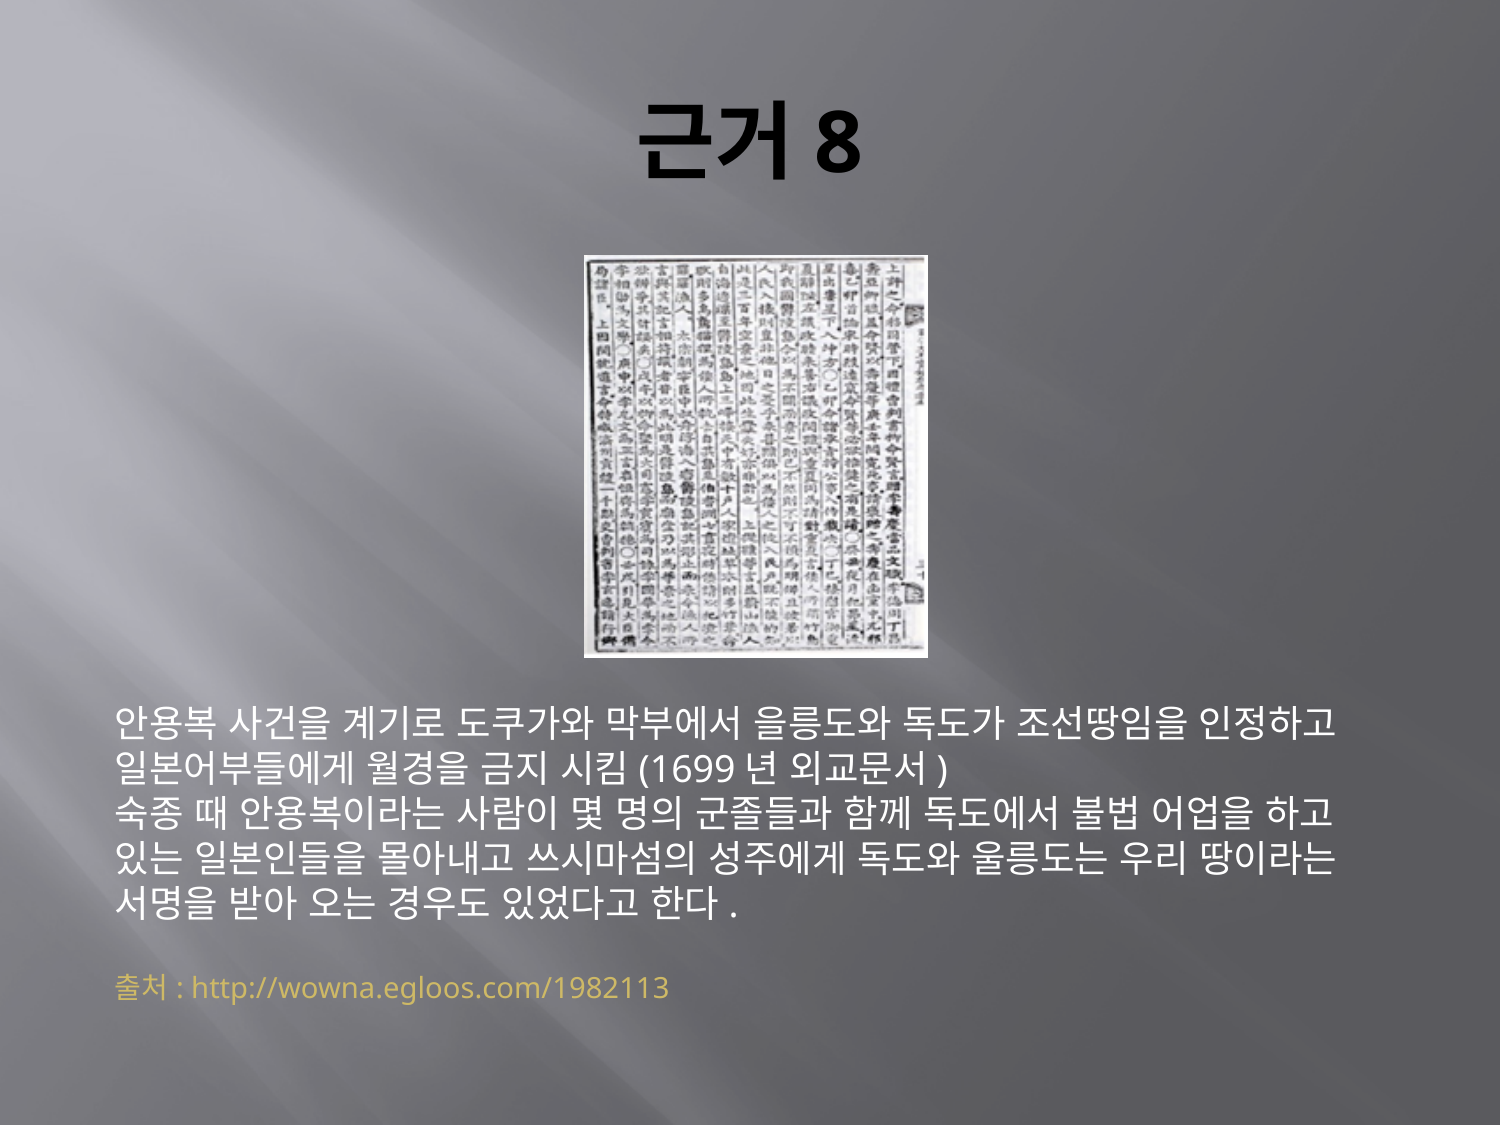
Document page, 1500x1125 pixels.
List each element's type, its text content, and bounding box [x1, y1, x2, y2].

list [584, 255, 928, 658]
title 근거8 [75, 45, 1425, 233]
text_box 안용복 사건을 계기로 도쿠가와 막부에서 을릉도와 독도가 조선땅임을 인정하고 일본어부들에게 월경을 금지 시킴(1699년 외교문서) 숙종 때 안용복이라는 사람이 몇 명의 군졸들과 함께 독도에서 불법 어업을 하고 있는 일본인들을 몰아내고 쓰시마섬의 성주에게 독도와 울릉도는 우리 땅이라는 서명을 받아 오는 경우도 있었다고 한다. 출처: http://wowna.egloos.com/1982113 [100, 692, 1400, 1013]
